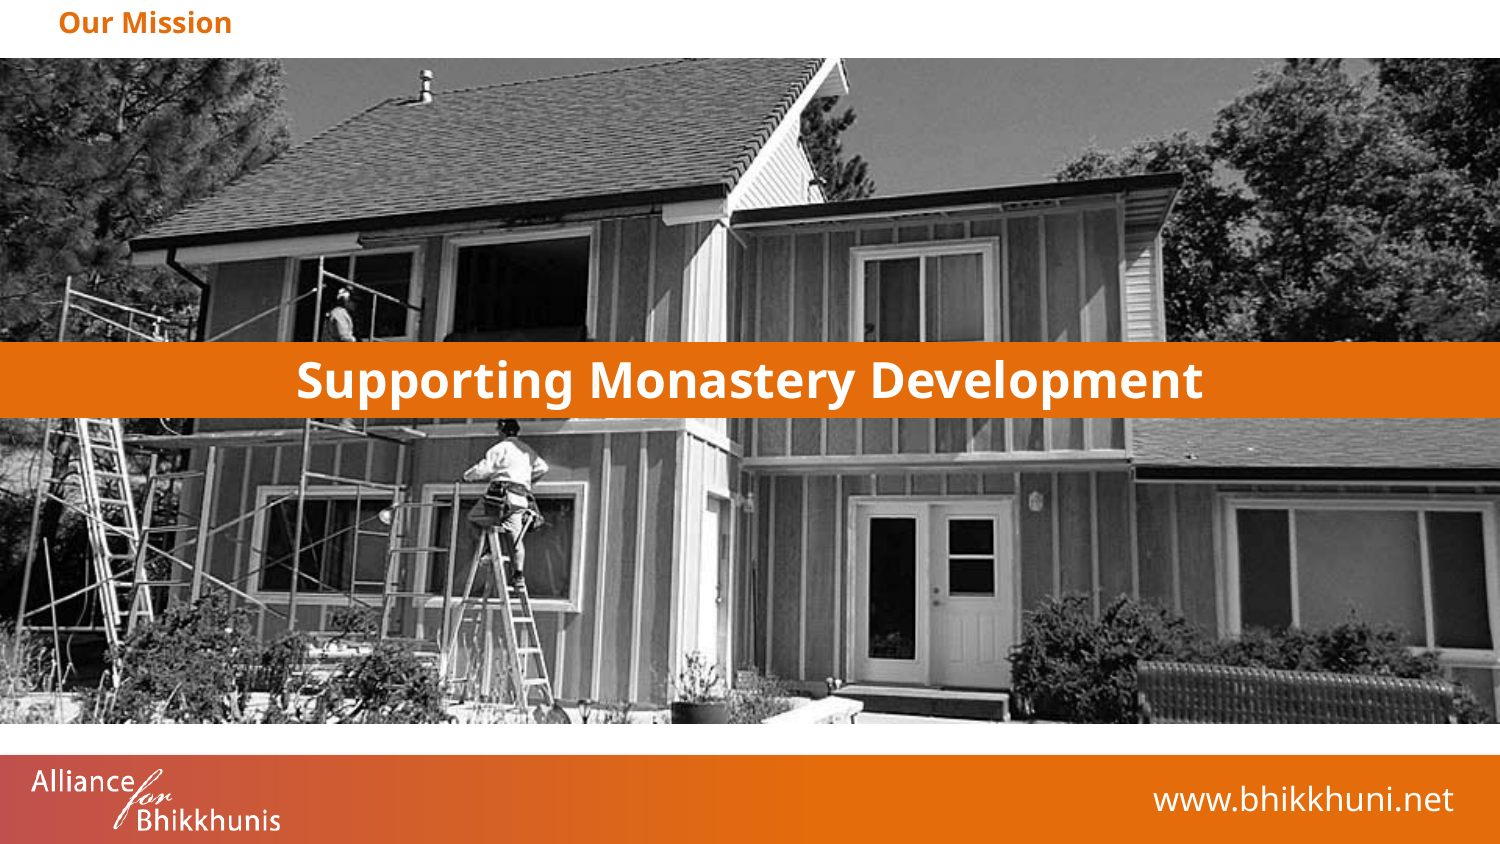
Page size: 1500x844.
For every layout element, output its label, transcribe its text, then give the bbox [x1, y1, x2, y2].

picture [31, 769, 280, 831]
text_box Our Mission [0, 0, 896, 47]
picture [0, 58, 1500, 724]
